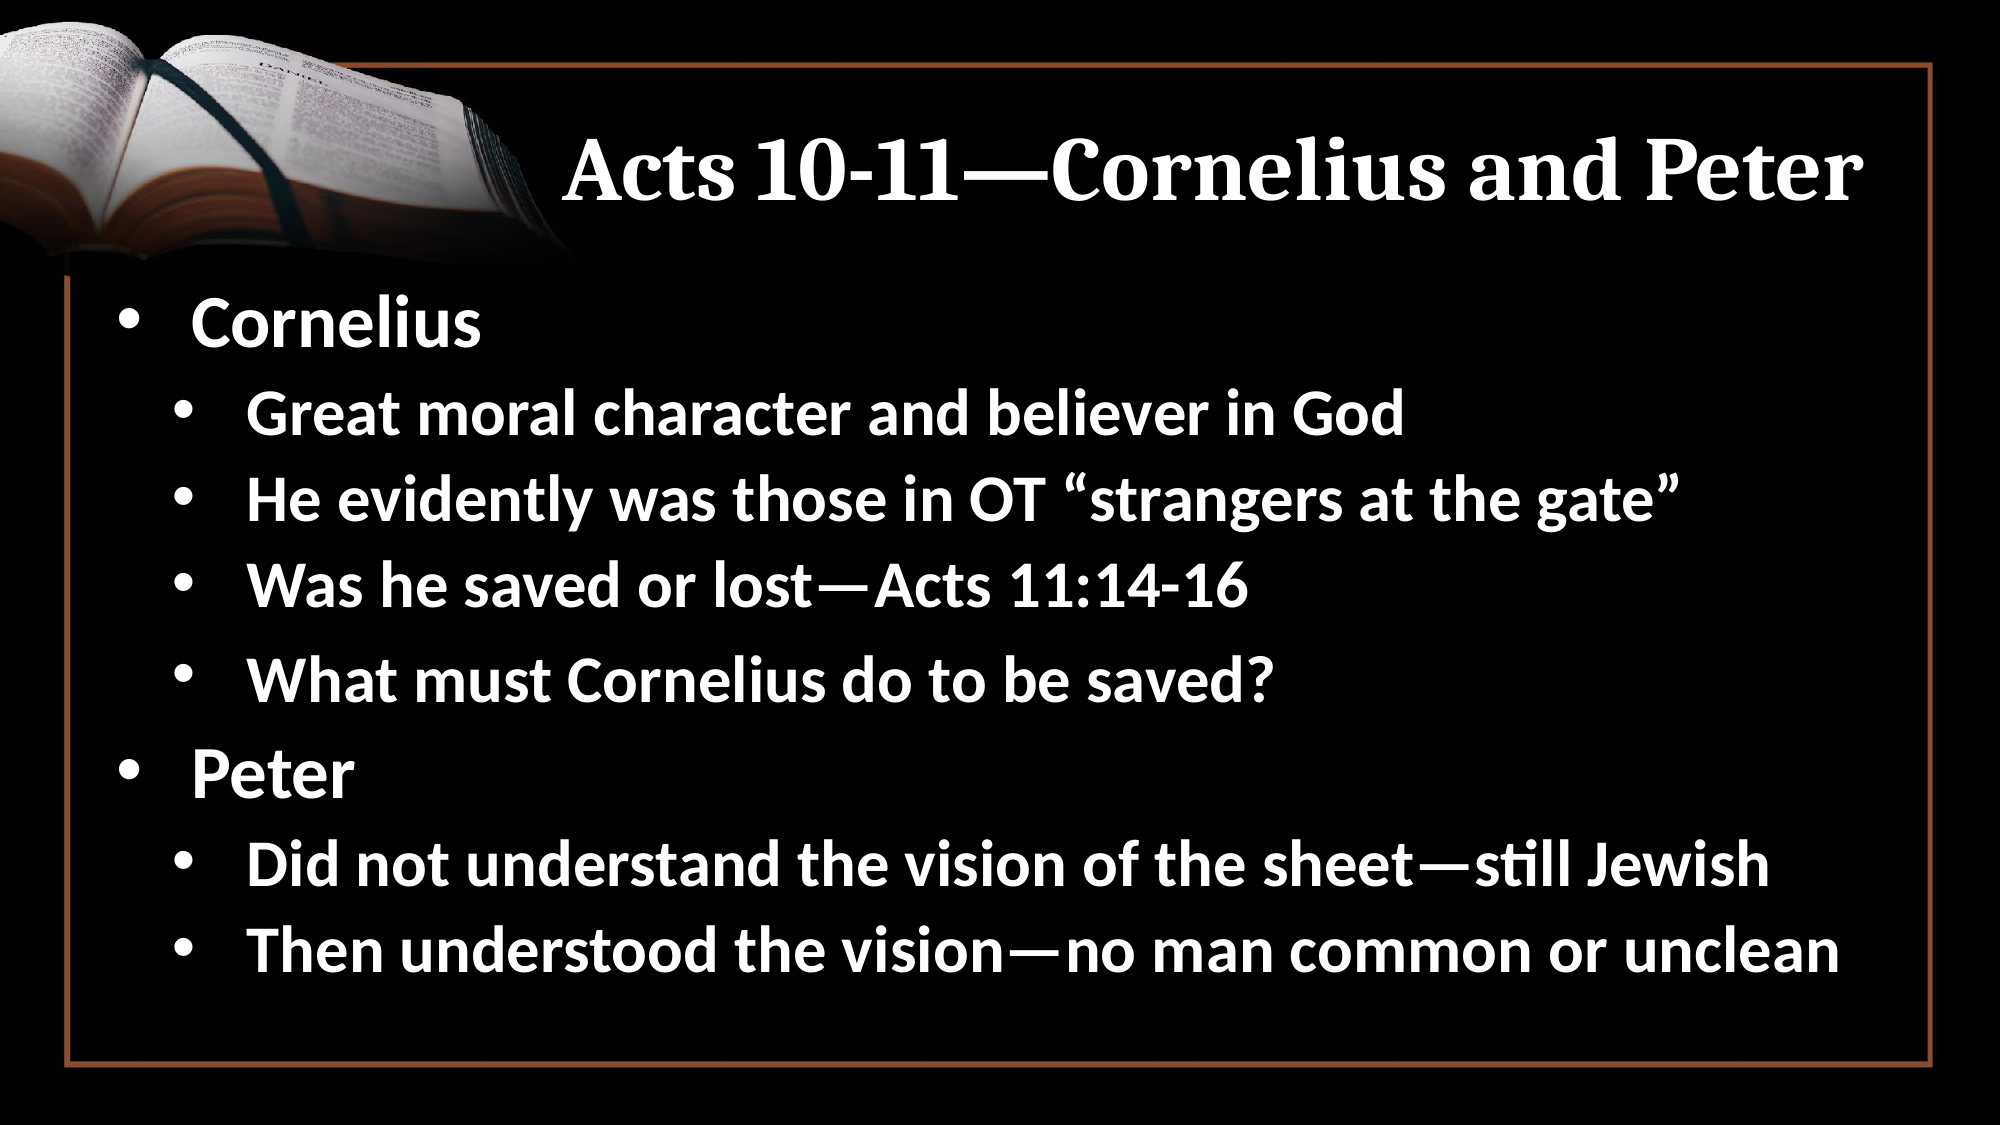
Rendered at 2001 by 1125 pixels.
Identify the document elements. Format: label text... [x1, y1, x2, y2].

title Acts 10-11—Cornelius and Peter [488, 49, 1940, 293]
text_box Cornelius Great moral character and believer in God He evidently was those in OT “strangers at the gate” Was he saved or lost—Acts 11:14-16 What must Cornelius do to be saved? Peter Did not understand the vision of the sheet—still Jewish Then understood the vision—no man common or unclean [101, 264, 1892, 994]
picture [0, 0, 2000, 1125]
